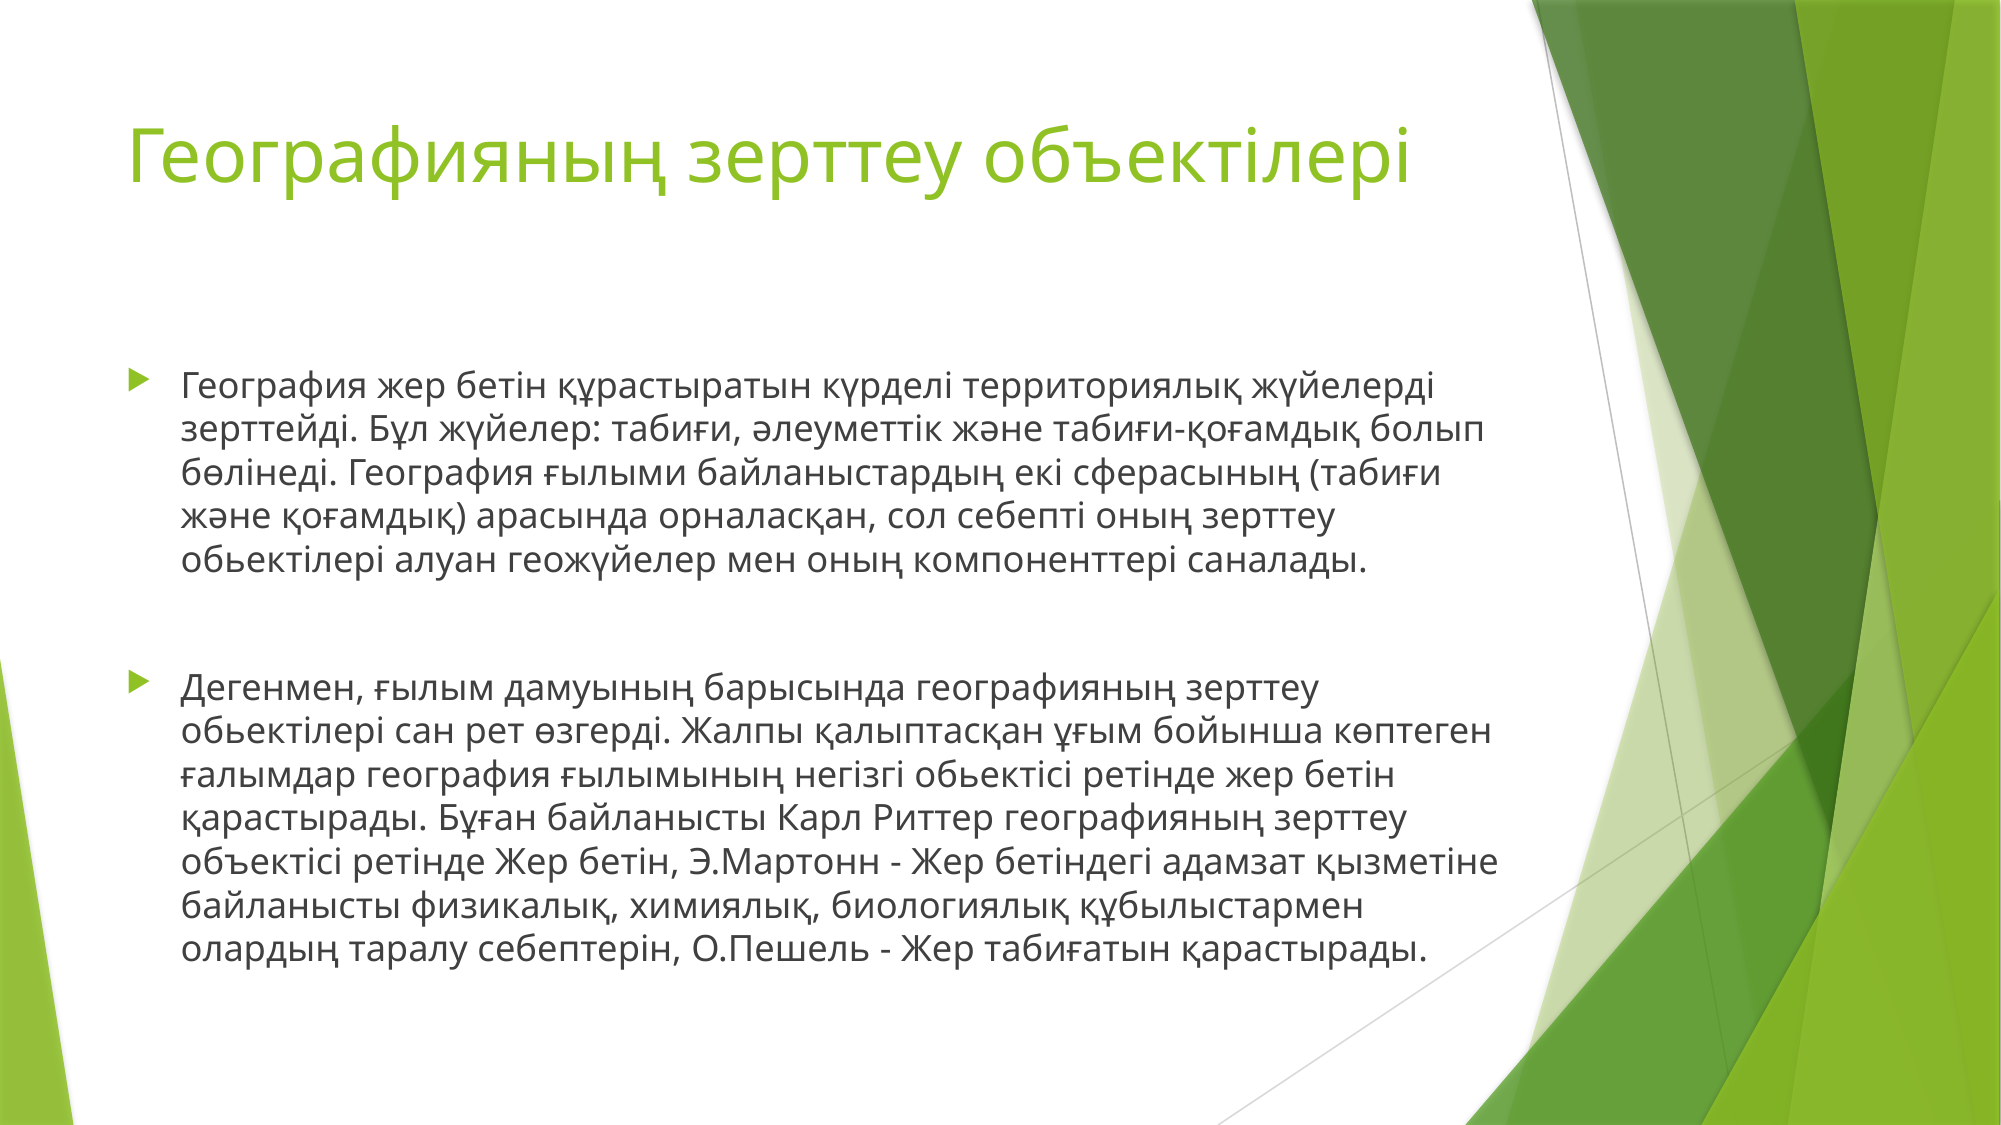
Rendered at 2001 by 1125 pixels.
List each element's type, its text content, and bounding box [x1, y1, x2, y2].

title Географияның зерттеу объектілері [111, 99, 1522, 317]
list География жер бетін құрастыратын күрделі территориялық жүйелерді зерттейді. Бұл жүйелер: табиғи, әлеуметтік және табиғи-қоғамдық болып бөлінеді. География ғылыми байланыстардың екі сферасының (табиғи және қоғамдық) арасында орналасқан, сол себепті оның зерттеу обьектілері алуан геожүйелер мен оның компоненттері саналады. Дегенмен, ғылым дамуының барысында географияның зерттеу обьектілері сан рет өзгерді. Жалпы қалыптасқан ұғым бойынша көптеген ғалымдар география ғылымының негізгі обьектісі ретінде жер бетін қарастырады. Бұған байланысты Карл Риттер географияның зерттеу объектісі ретінде Жер бетін, Э.Мартонн - Жер бетіндегі адамзат қызметіне байланысты физикалық, химиялық, биологиялық құбылыстармен олардың таралу себептерін, О.Пешель - Жер табиғатын қарастырады. [111, 354, 1522, 992]
